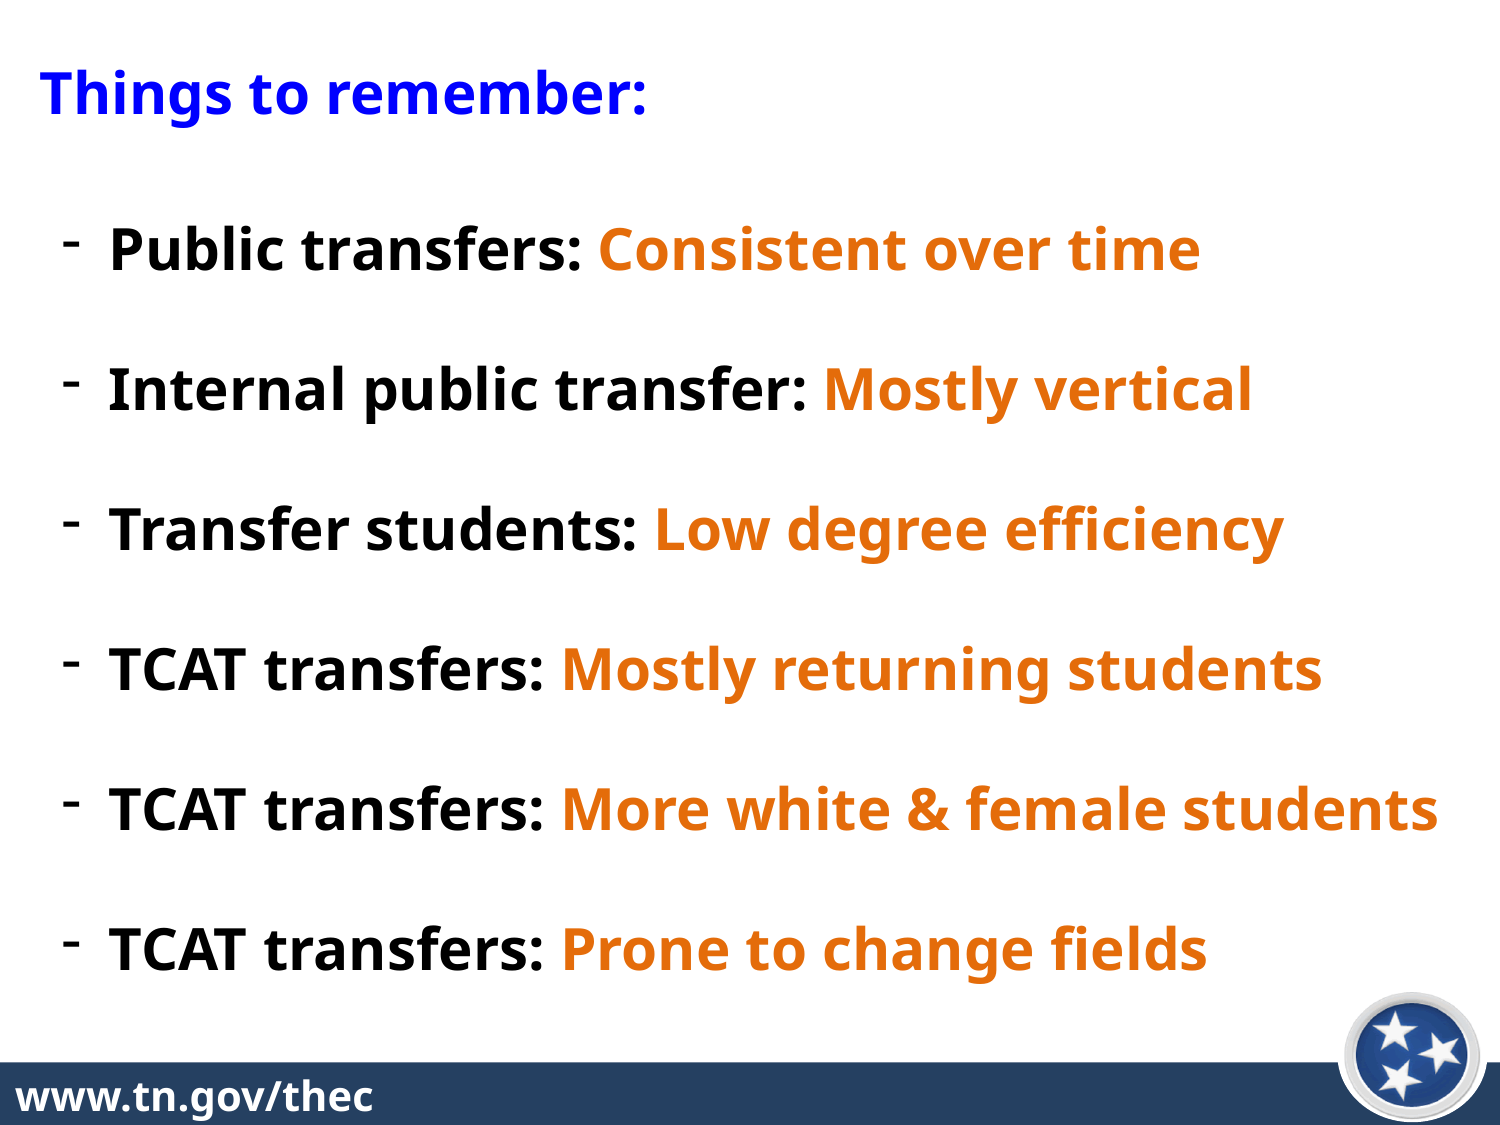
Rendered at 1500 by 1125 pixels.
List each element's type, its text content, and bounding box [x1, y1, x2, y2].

text_box Things to remember: [24, 14, 1488, 134]
text_box www.tn.gov/thec [0, 1062, 1332, 1125]
text_box Public transfers: Consistent over time Internal public transfer: Mostly vertical Transfer students: Low degree efficiency TCAT transfers: Mostly returning students TCAT transfers: More white & female students TCAT transfers: Prone to change fields [46, 135, 1500, 990]
picture [1337, 987, 1488, 1123]
text_box www.tn.gov/thec [1491, 1062, 1500, 1125]
